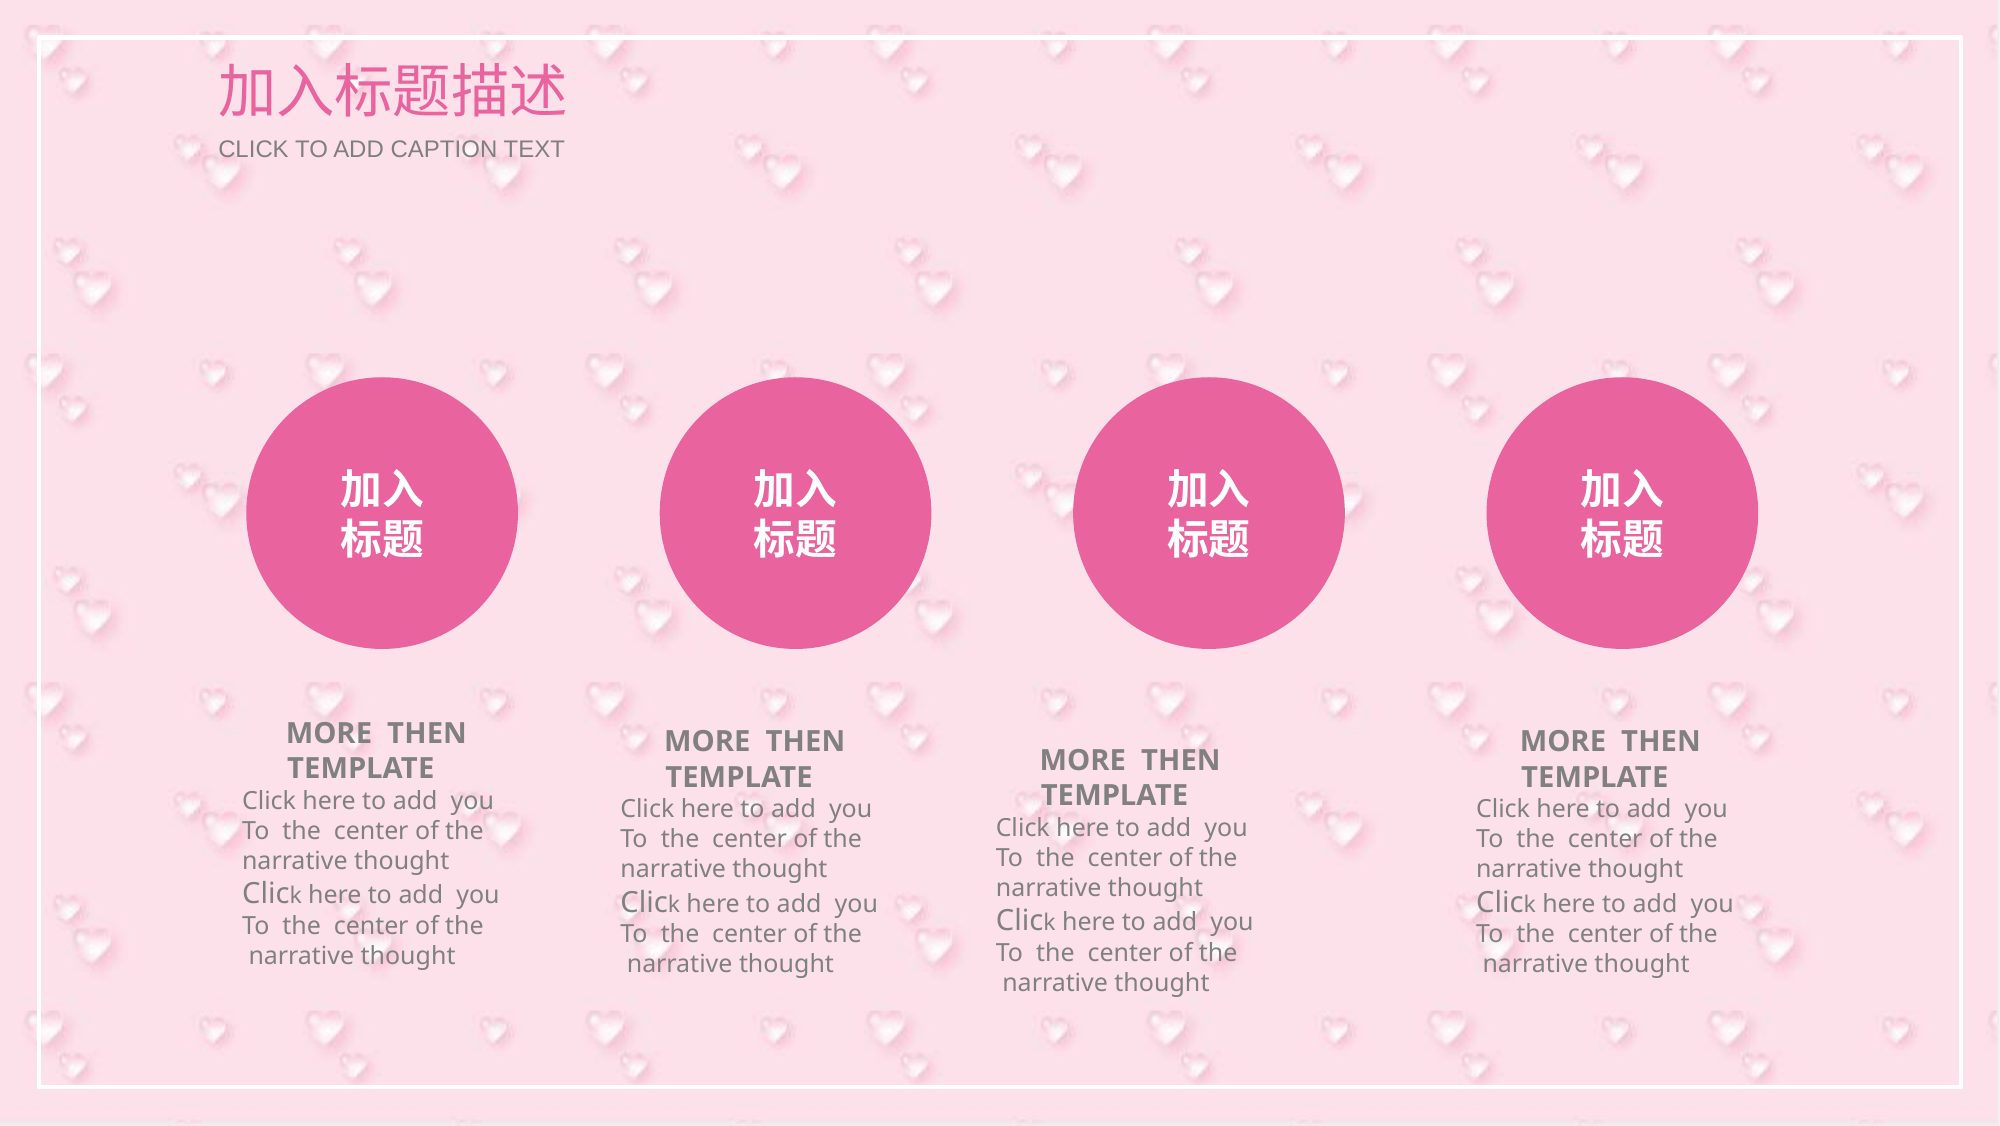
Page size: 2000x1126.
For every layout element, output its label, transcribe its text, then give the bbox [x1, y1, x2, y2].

text_box MORE THEN TEMPLATE Click here to add you To the center of the narrative thought Click here to add you To the center of the narrative thought [227, 702, 516, 1037]
text_box MORE THEN TEMPLATE Click here to add you To the center of the narrative thought Click here to add you To the center of the narrative thought [981, 729, 1270, 1064]
text_box [37, 35, 1963, 1089]
picture [0, 0, 2000, 1126]
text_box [218, 53, 598, 163]
text_box MORE THEN TEMPLATE Click here to add you To the center of the narrative thought Click here to add you To the center of the narrative thought [605, 710, 895, 1045]
text_box MORE THEN TEMPLATE Click here to add you To the center of the narrative thought Click here to add you To the center of the narrative thought [1461, 710, 1750, 1045]
